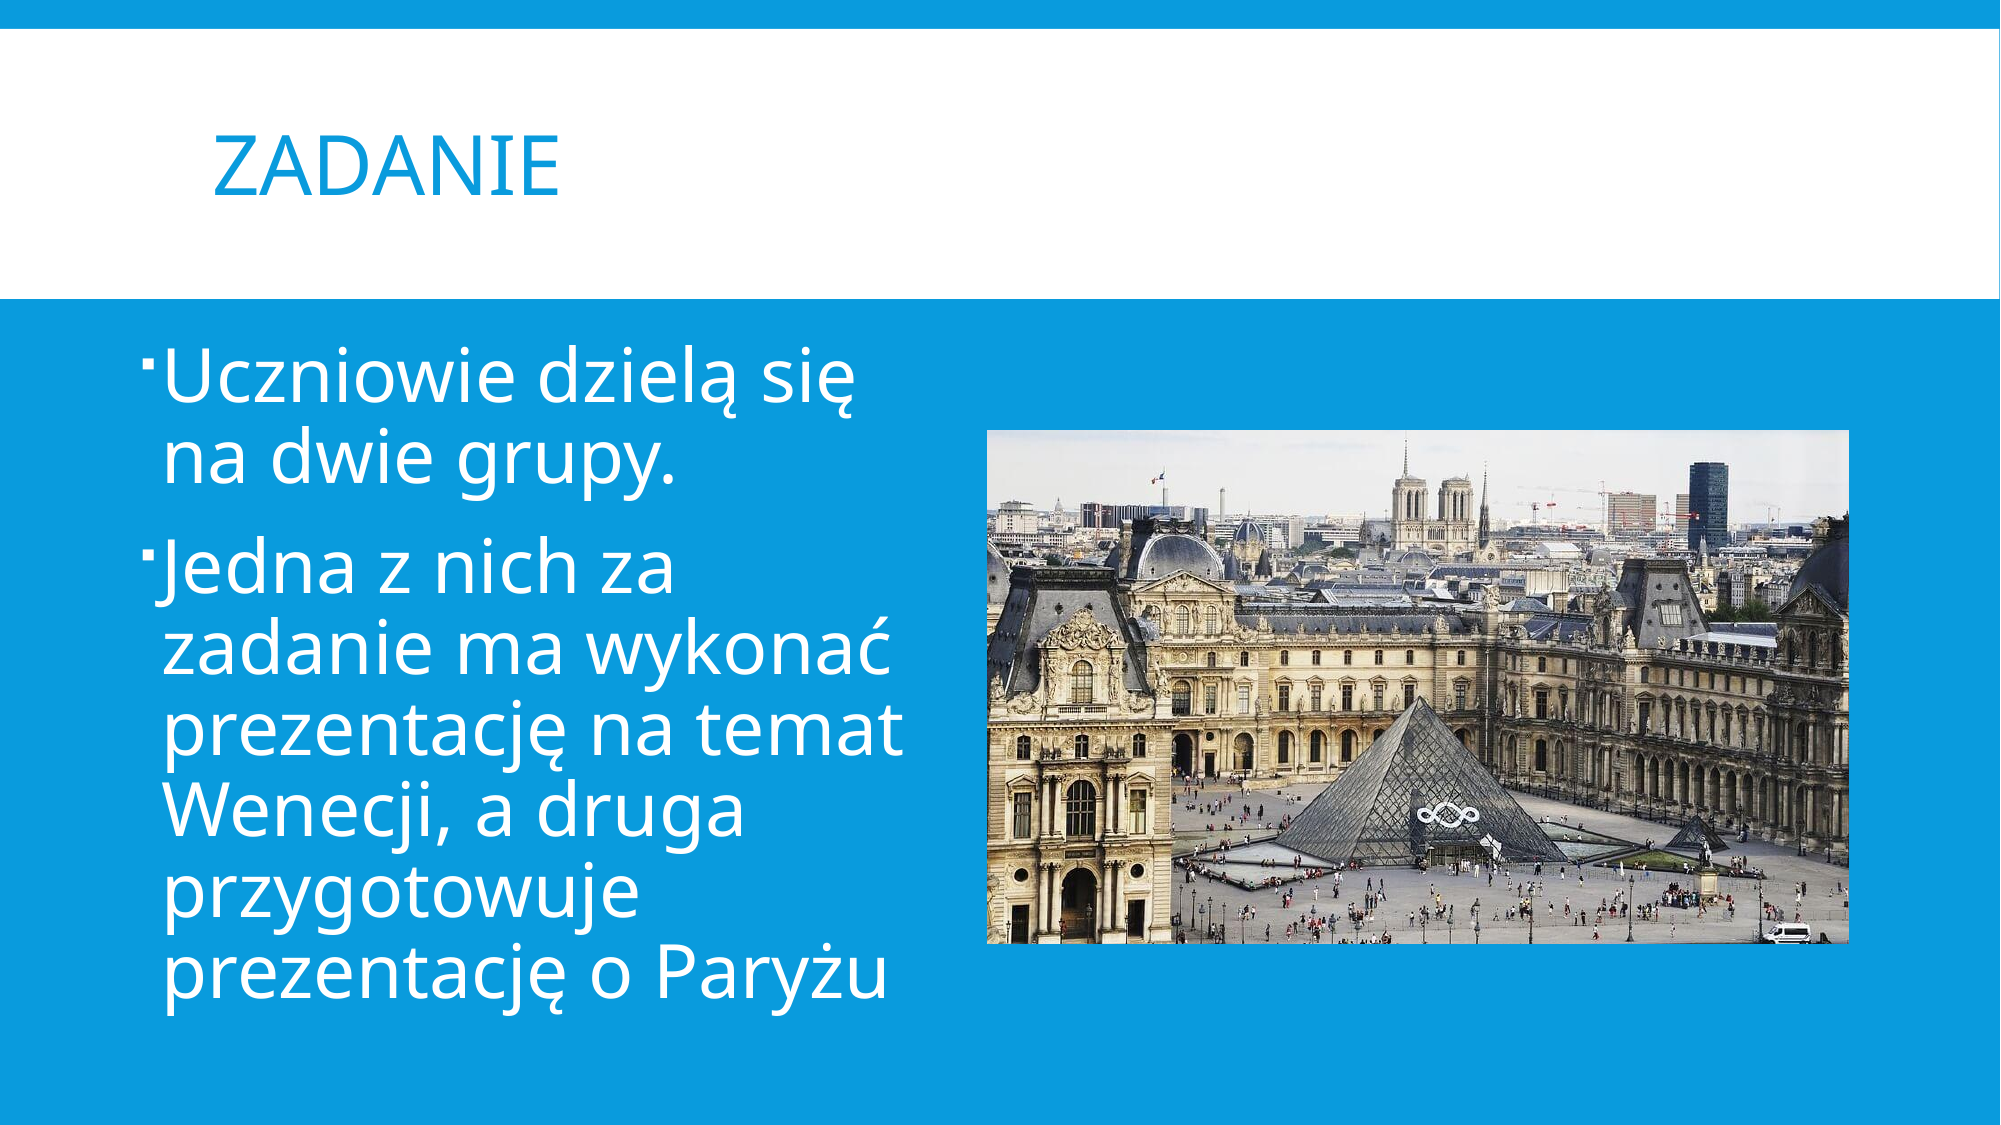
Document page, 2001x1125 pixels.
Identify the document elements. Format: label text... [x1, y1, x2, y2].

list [986, 430, 1849, 944]
list Uczniowie dzielą się na dwie grupy. Jedna z nich za zadanie ma wykonać prezentację na temat Wenecji, a druga przygotowuje prezentację o Paryżu [116, 329, 961, 1125]
title Zadanie [197, 46, 1803, 295]
